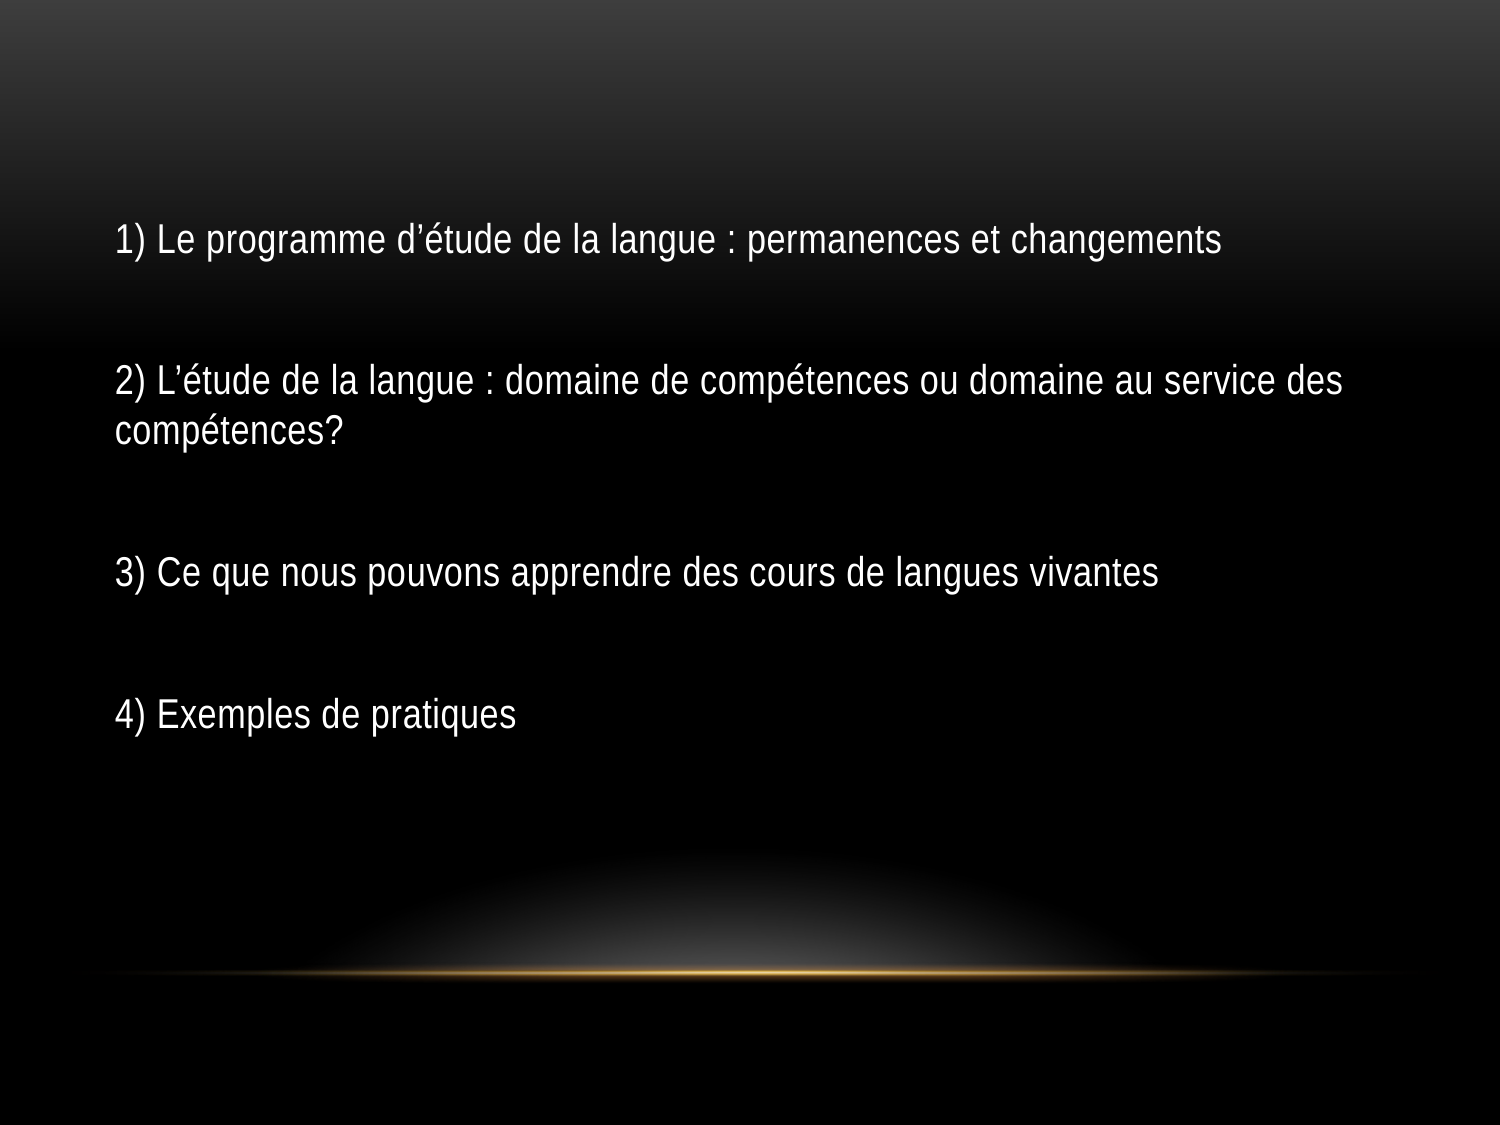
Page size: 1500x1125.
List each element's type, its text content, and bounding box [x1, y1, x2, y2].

list 1) Le programme d’étude de la langue : permanences et changements 2) L’étude de la langue : domaine de compétences ou domaine au service des compétences? 3) Ce que nous pouvons apprendre des cours de langues vivantes 4) Exemples de pratiques [99, 62, 1400, 938]
picture [0, 0, 1500, 1125]
